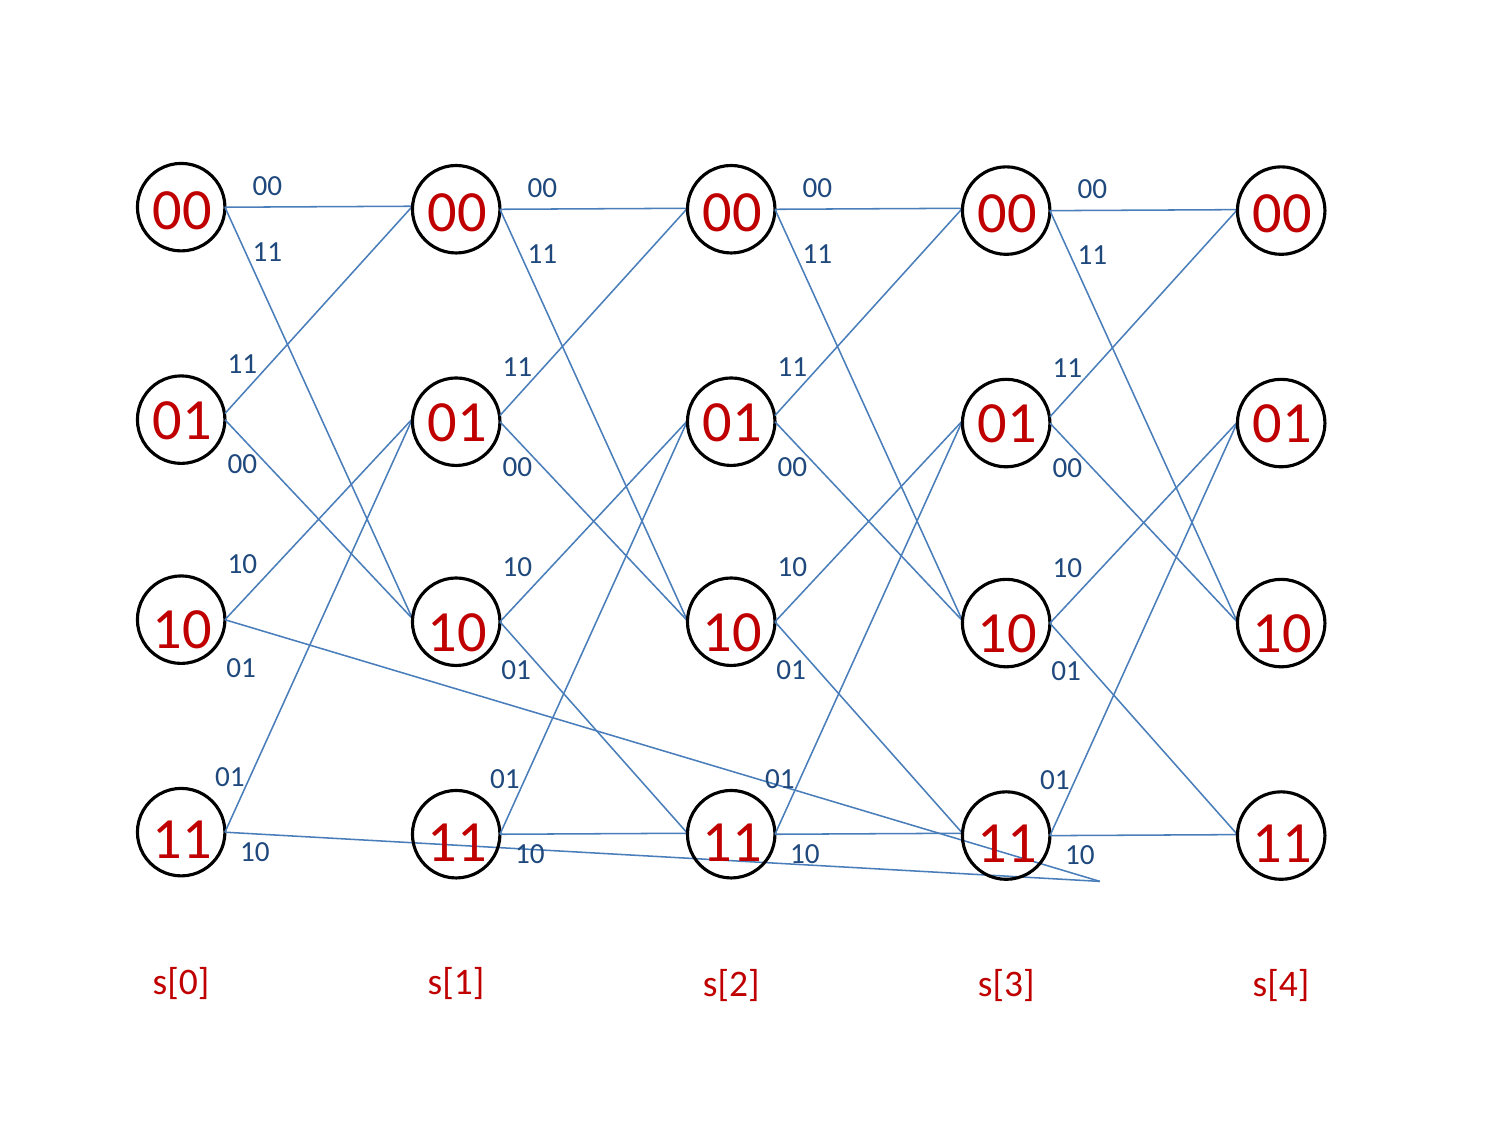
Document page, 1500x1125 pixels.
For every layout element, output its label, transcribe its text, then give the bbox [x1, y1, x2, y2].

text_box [1237, 166, 1328, 890]
text_box s[2] [688, 951, 775, 1012]
text_box s[3] [963, 951, 1050, 1012]
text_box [137, 163, 413, 886]
text_box s[0] [137, 949, 225, 1010]
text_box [412, 165, 685, 888]
text_box s[4] [1238, 951, 1325, 1012]
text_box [687, 165, 963, 888]
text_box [962, 166, 1236, 890]
text_box s[1] [413, 949, 500, 1010]
